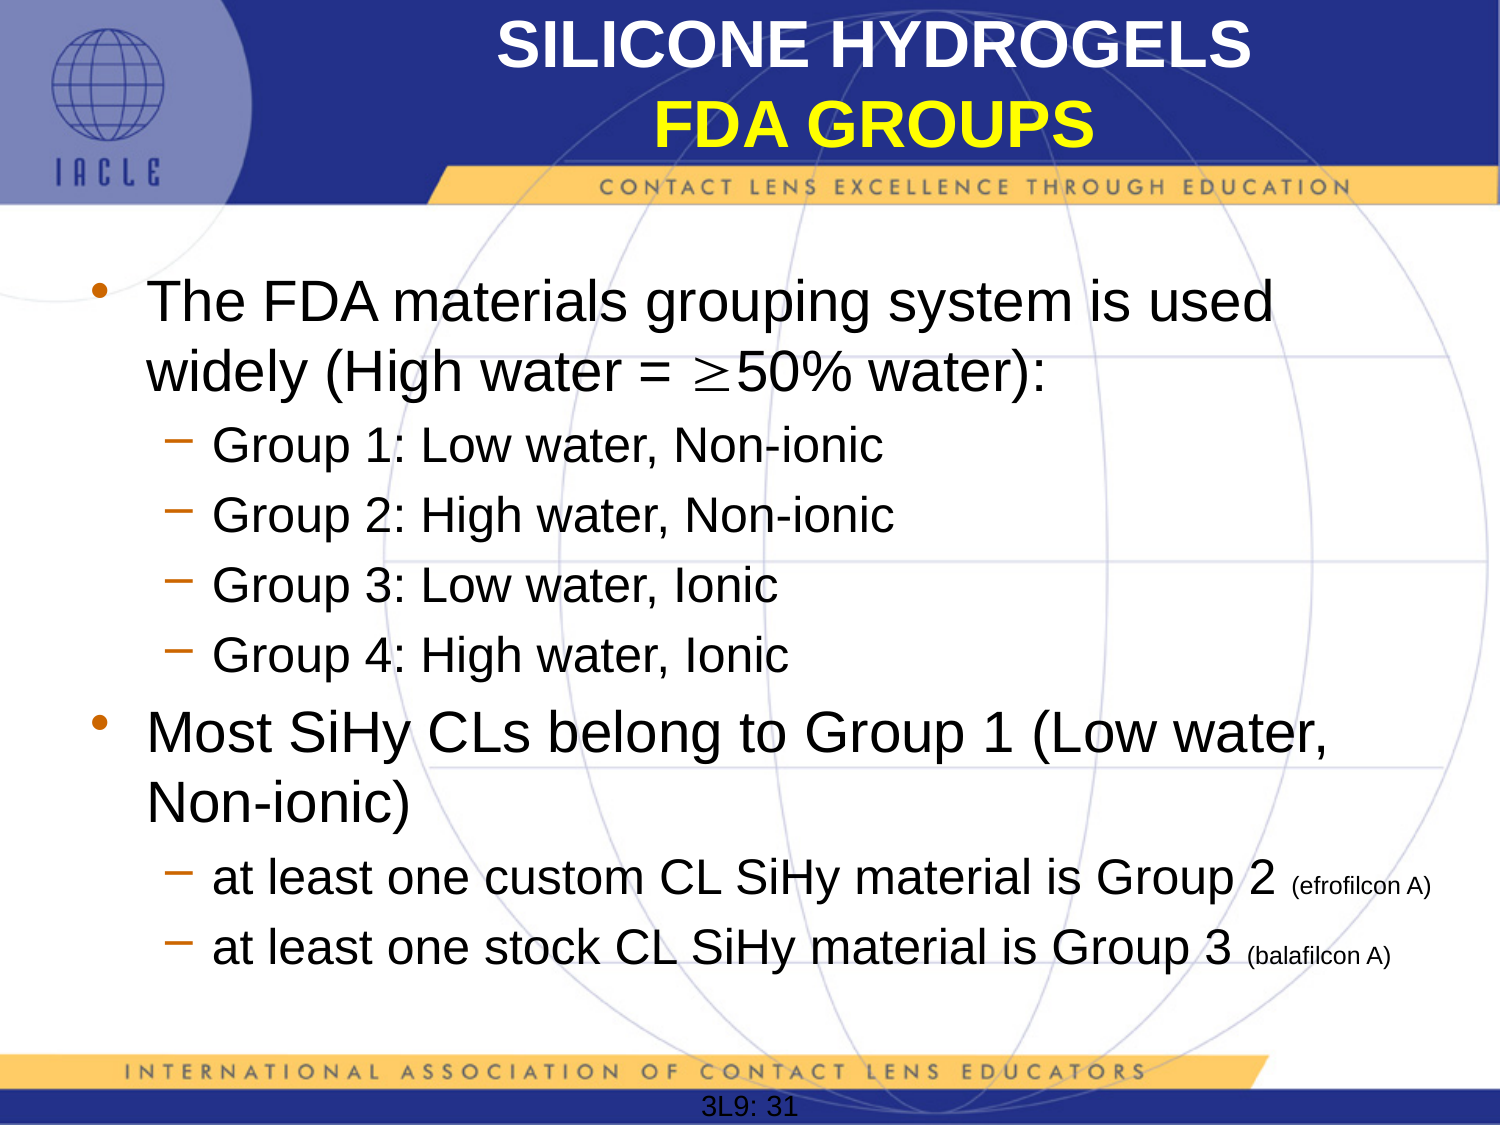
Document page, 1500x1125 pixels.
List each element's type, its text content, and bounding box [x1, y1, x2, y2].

title SILICONE HYDROGELS FDA GROUPS [199, 0, 1500, 175]
footer 3L9: 31 [512, 1079, 988, 1125]
picture [0, 0, 1500, 1125]
list The FDA materials grouping system is used widely (High water = 50% water): Group 1: Low water, Non-ionic Group 2: High water, Non-ionic Group 3: Low water, Ionic Group 4: High water, Ionic Most SiHy CLs belong to Group 1 (Low water, Non-ionic) at least one custom CL SiHy material is Group 2 (efrofilcon A) at least one stock CL SiHy material is Group 3 (balafilcon A) [75, 255, 1459, 1125]
